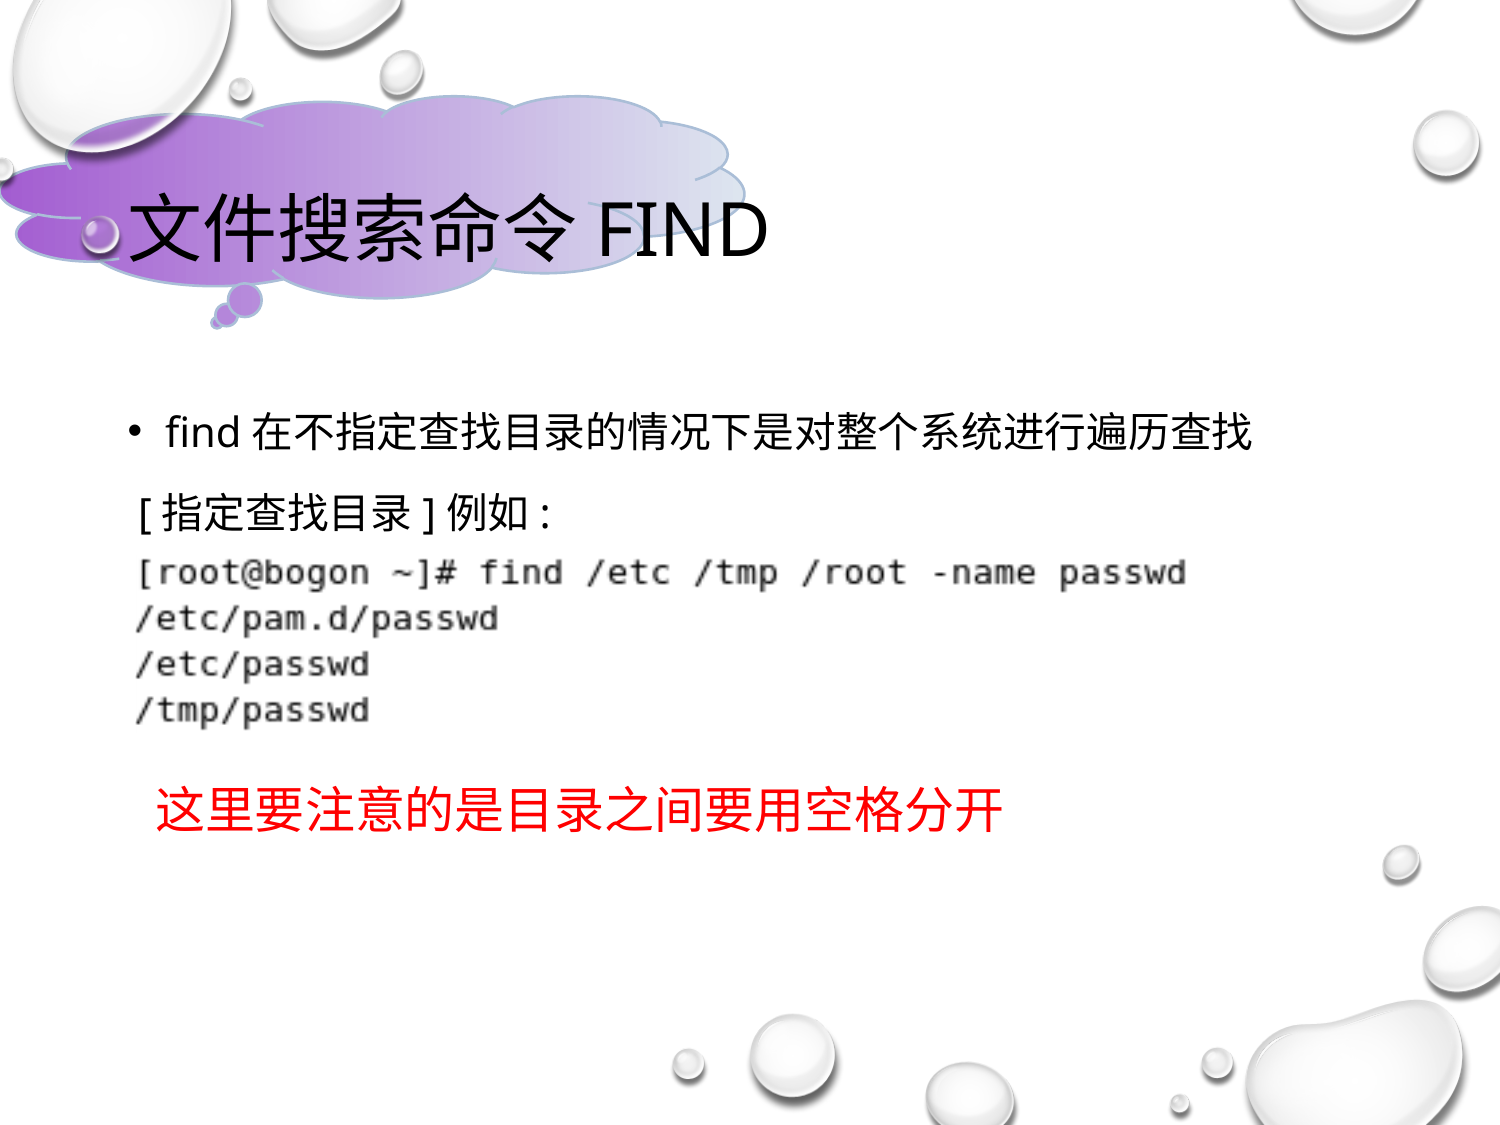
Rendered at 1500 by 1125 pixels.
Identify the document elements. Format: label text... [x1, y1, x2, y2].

picture [0, 0, 1500, 1125]
list find在不指定查找目录的情况下是对整个系统进行遍历查找 [指定查找目录]例如: [112, 388, 1388, 950]
title 文件搜索命令find [112, 101, 1388, 364]
text_box 这里要注意的是目录之间要用空格分开 [140, 771, 1020, 846]
